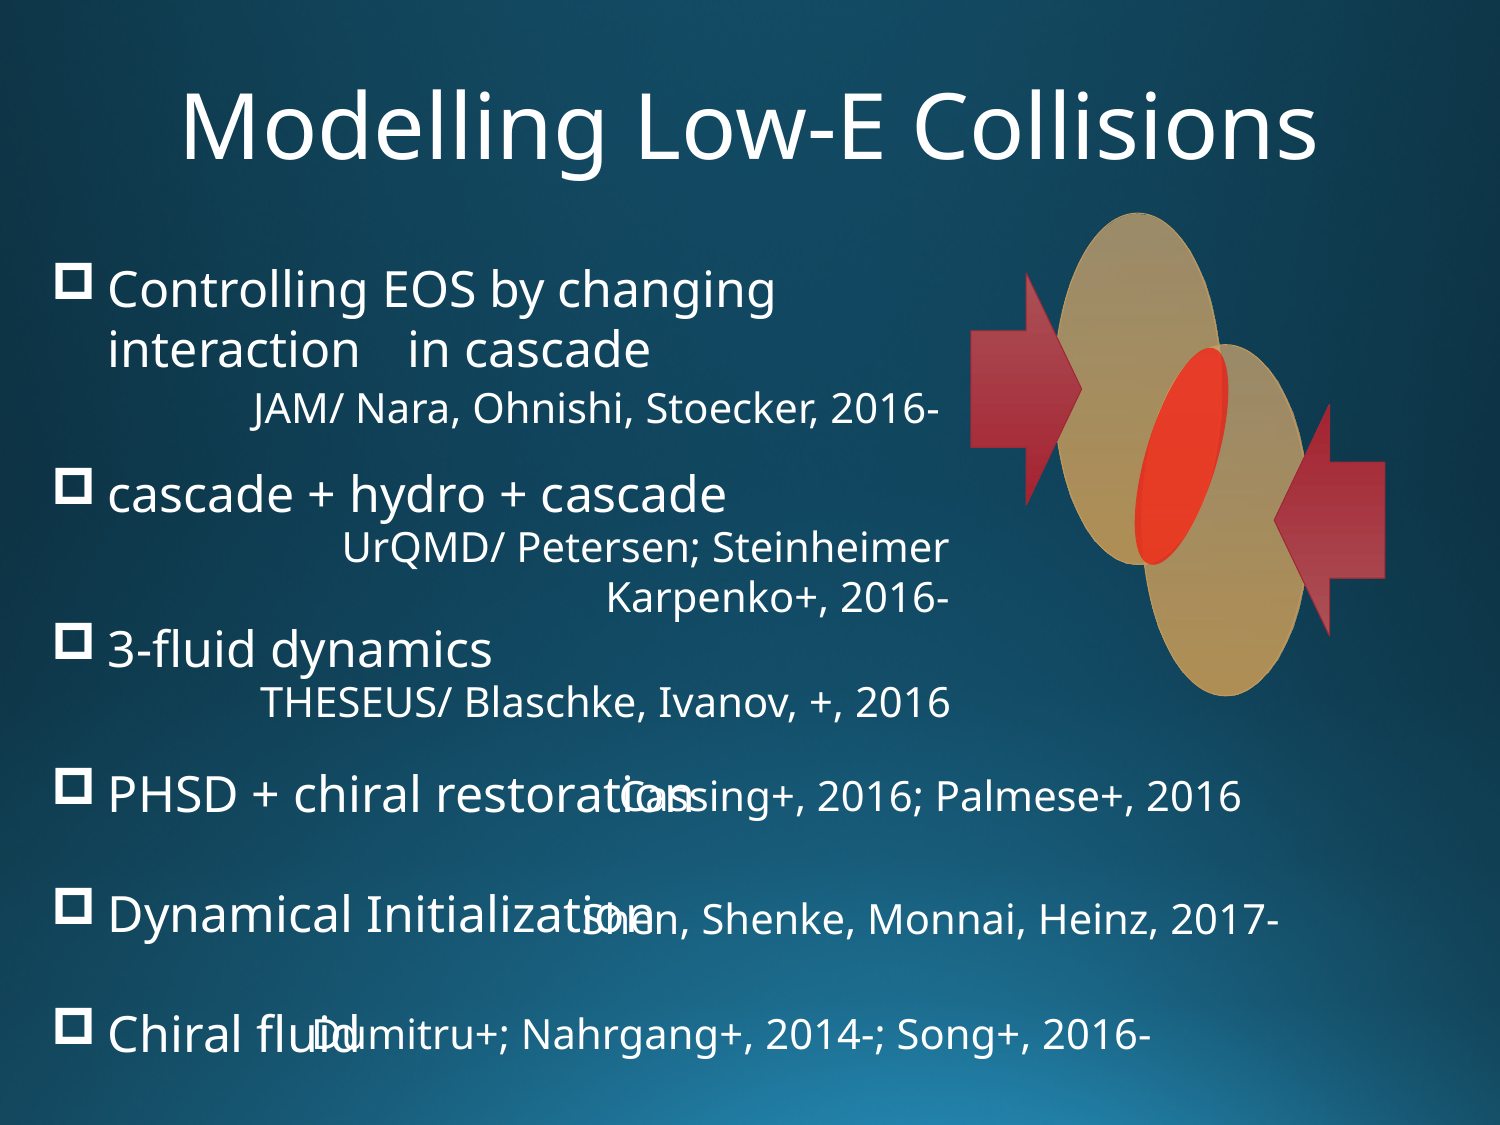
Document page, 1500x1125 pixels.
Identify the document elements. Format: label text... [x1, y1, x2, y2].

text_box [1057, 212, 1219, 565]
text_box [1143, 344, 1304, 697]
text_box JAM/ Nara, Ohnishi, Stoecker, 2016- [238, 374, 956, 439]
text_box Shen, Shenke, Monnai, Heinz, 2017- [566, 885, 1295, 951]
text_box THESEUS/ Blaschke, Ivanov, +, 2016 [245, 668, 967, 734]
text_box UrQMD/ Petersen; Steinheimer Karpenko+, 2016- [326, 513, 965, 629]
text_box Dumitru+; Nahrgang+, 2014-; Song+, 2016- [296, 1000, 1167, 1065]
text_box [1133, 346, 1230, 566]
text_box [970, 272, 1083, 506]
text_box Cassing+, 2016; Palmese+, 2016 [604, 761, 1258, 827]
picture [0, 0, 1500, 1125]
text_box [1273, 403, 1386, 637]
title Modelling Low-E Collisions [103, 21, 1397, 240]
text_box Controlling EOS by changing interaction in cascade cascade + hydro + cascade 3-fluid dynamics PHSD + chiral restoration Dynamical Initialization Chiral fluid [36, 250, 814, 1071]
